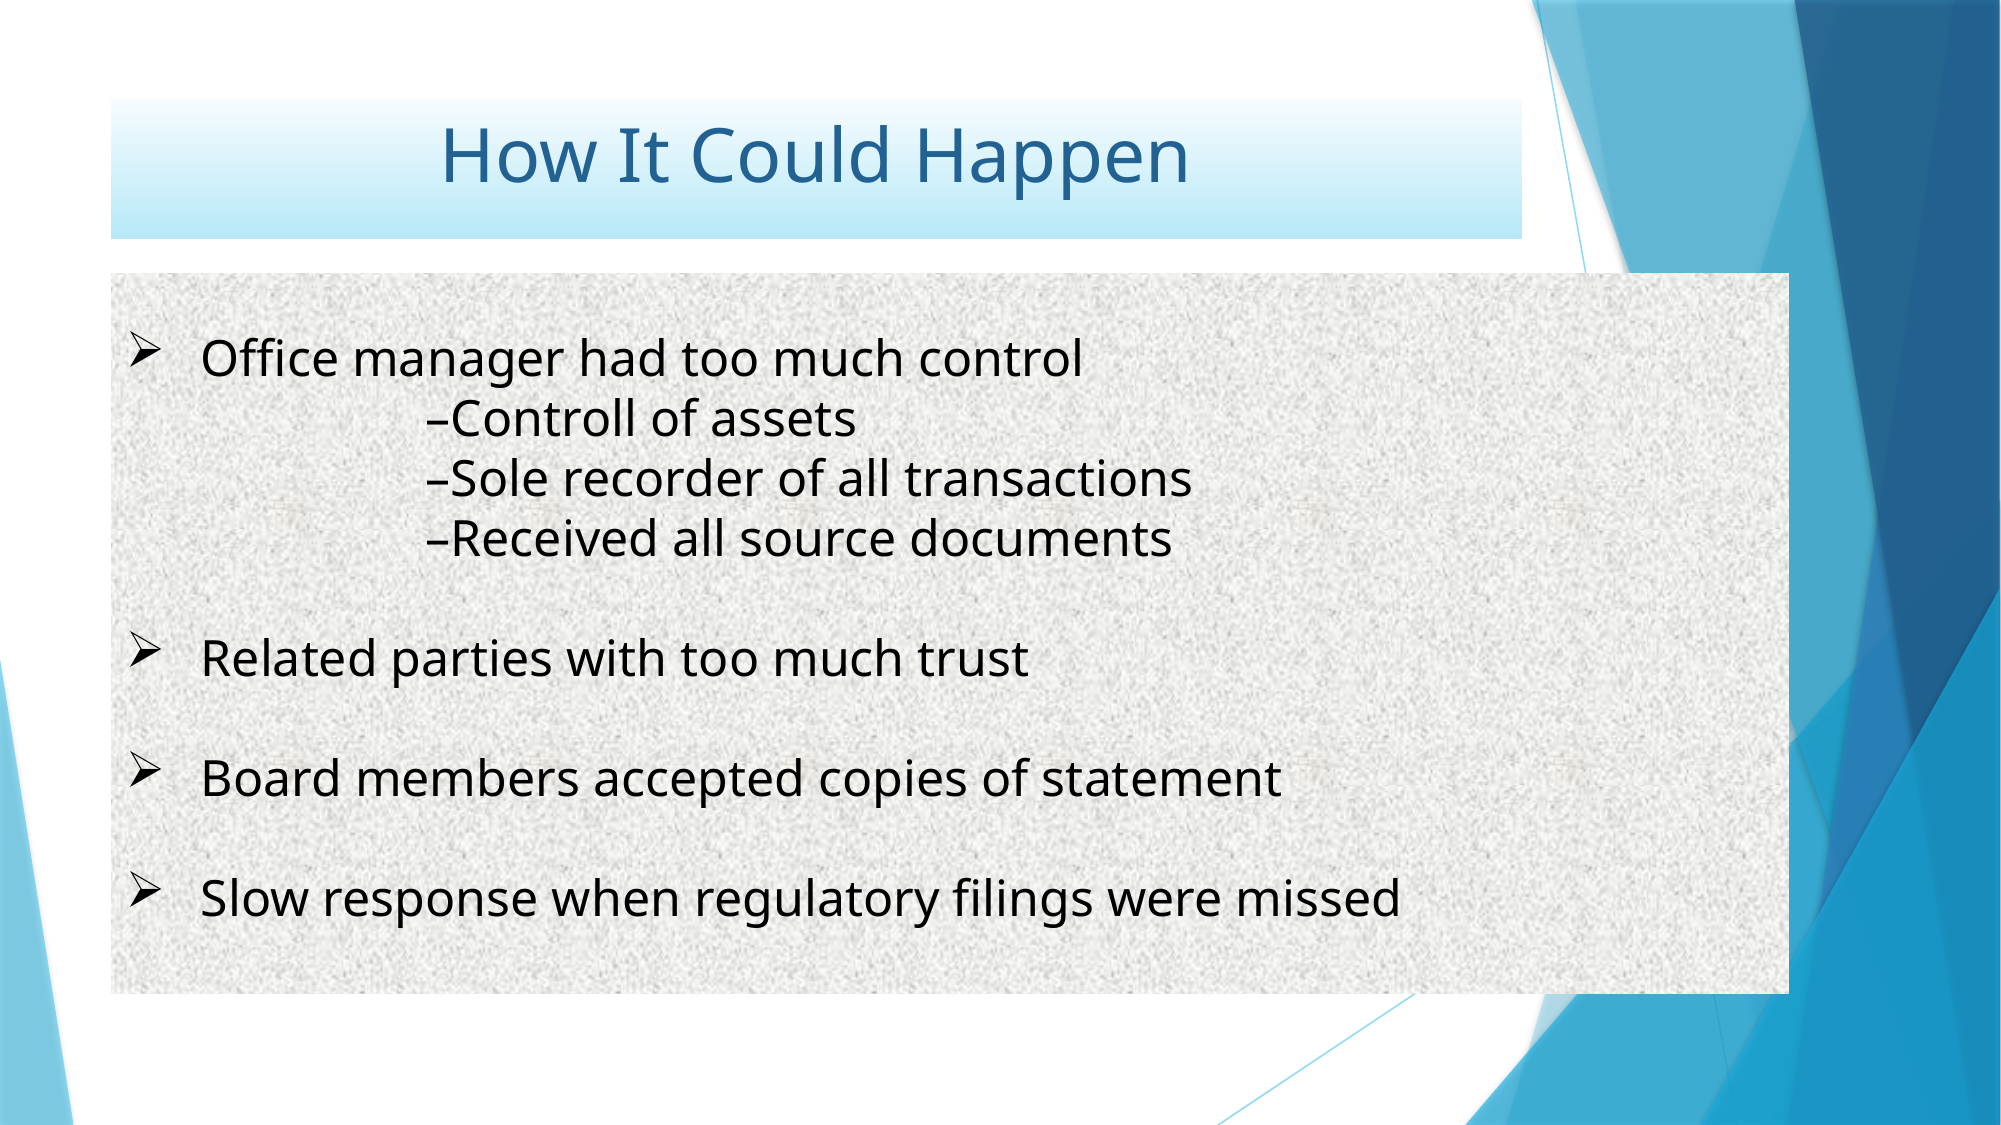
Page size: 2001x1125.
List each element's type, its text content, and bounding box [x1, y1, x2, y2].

title How It Could Happen [111, 99, 1522, 239]
text_box Office manager had too much control –Controll of assets –Sole recorder of all transactions –Received all source documents Related parties with too much trust Board members accepted copies of statement Slow response when regulatory filings were missed [111, 273, 1789, 994]
